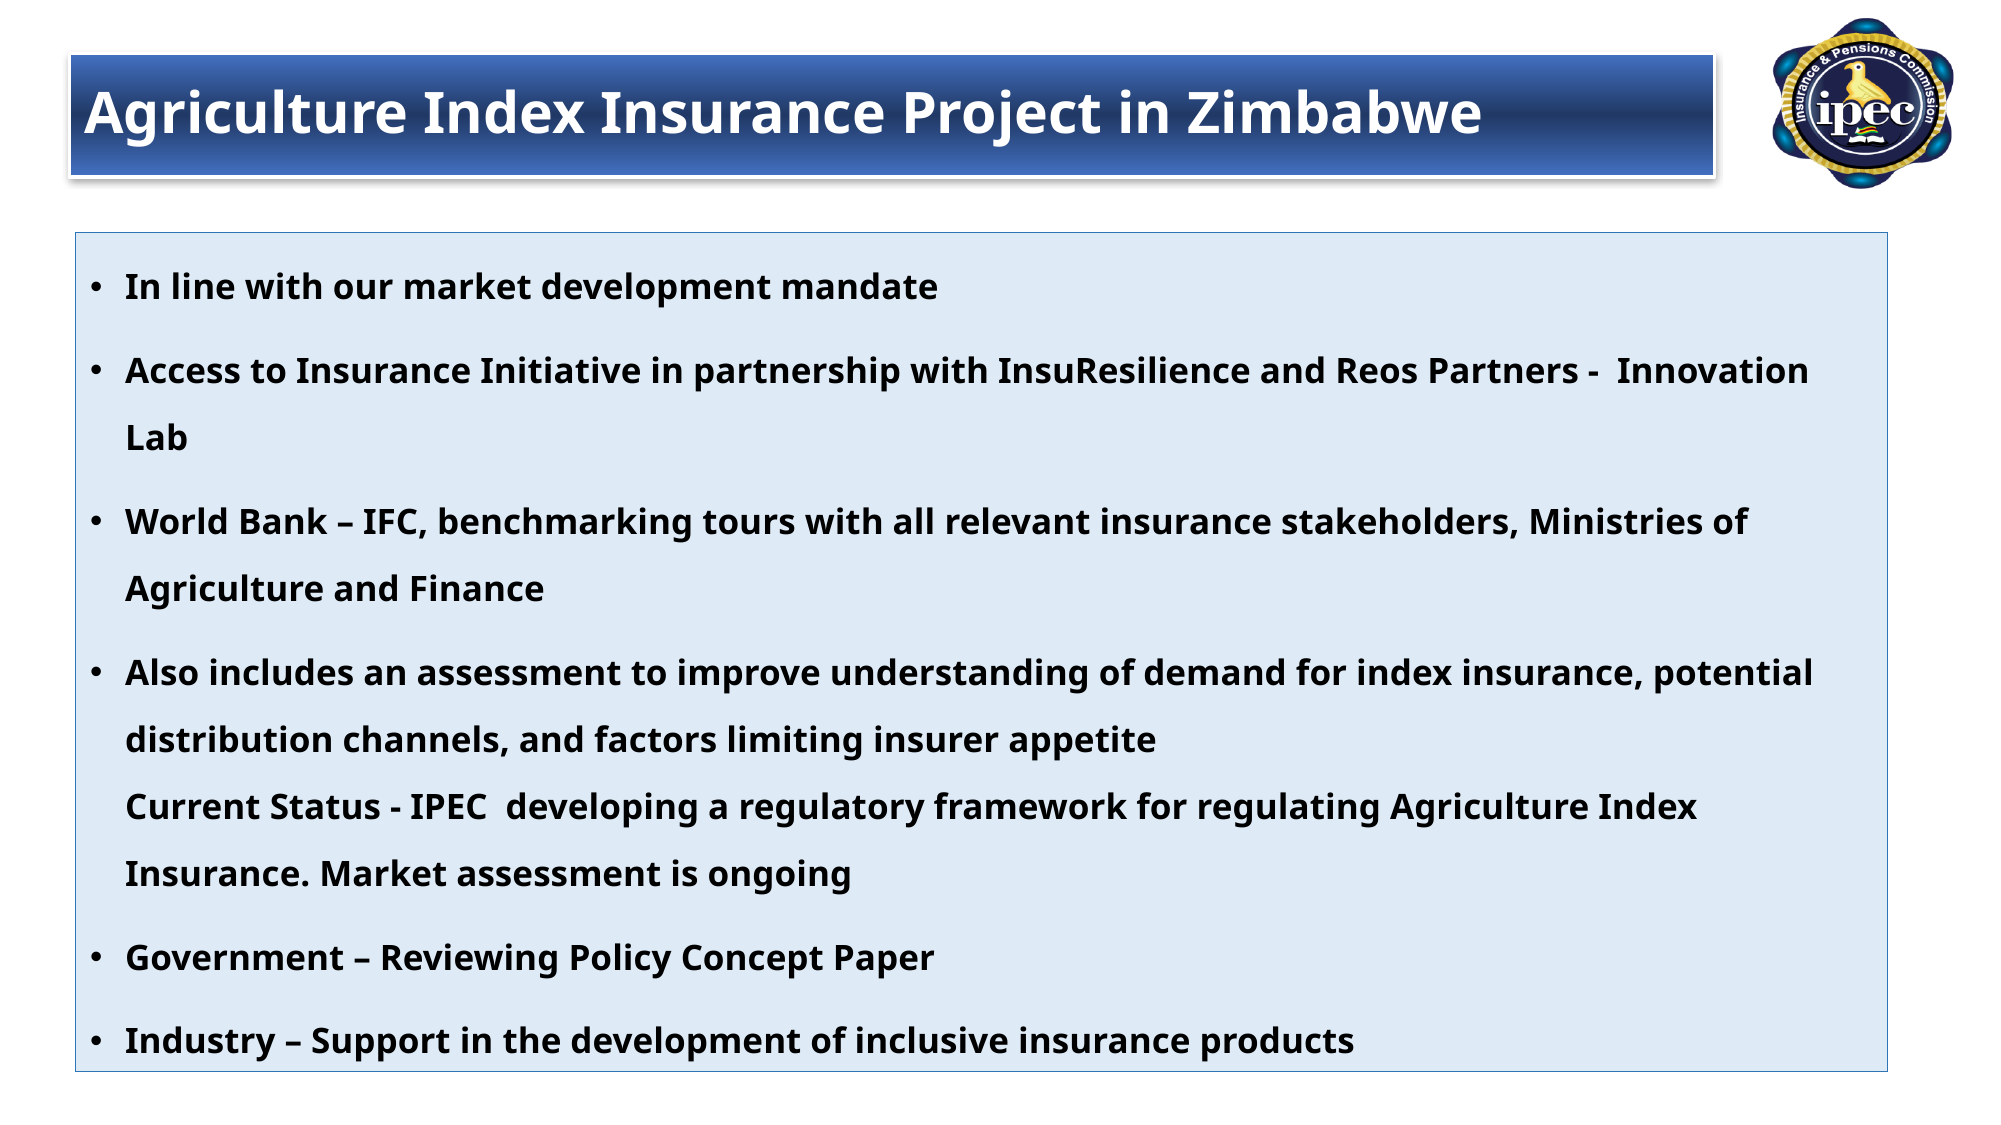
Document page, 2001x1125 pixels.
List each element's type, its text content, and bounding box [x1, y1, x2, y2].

title Agriculture Index Insurance Project in Zimbabwe [69, 53, 1715, 177]
list In line with our market development mandate Access to Insurance Initiative in partnership with InsuResilience and Reos Partners - Innovation Lab World Bank – IFC, benchmarking tours with all relevant insurance stakeholders, Ministries of Agriculture and Finance Also includes an assessment to improve understanding of demand for index insurance, potential distribution channels, and factors limiting insurer appetite Current Status - IPEC developing a regulatory framework for regulating Agriculture Index Insurance. Market assessment is ongoing Government – Reviewing Policy Concept Paper Industry – Support in the development of inclusive insurance products [75, 232, 1888, 1072]
picture [1762, 0, 1964, 193]
